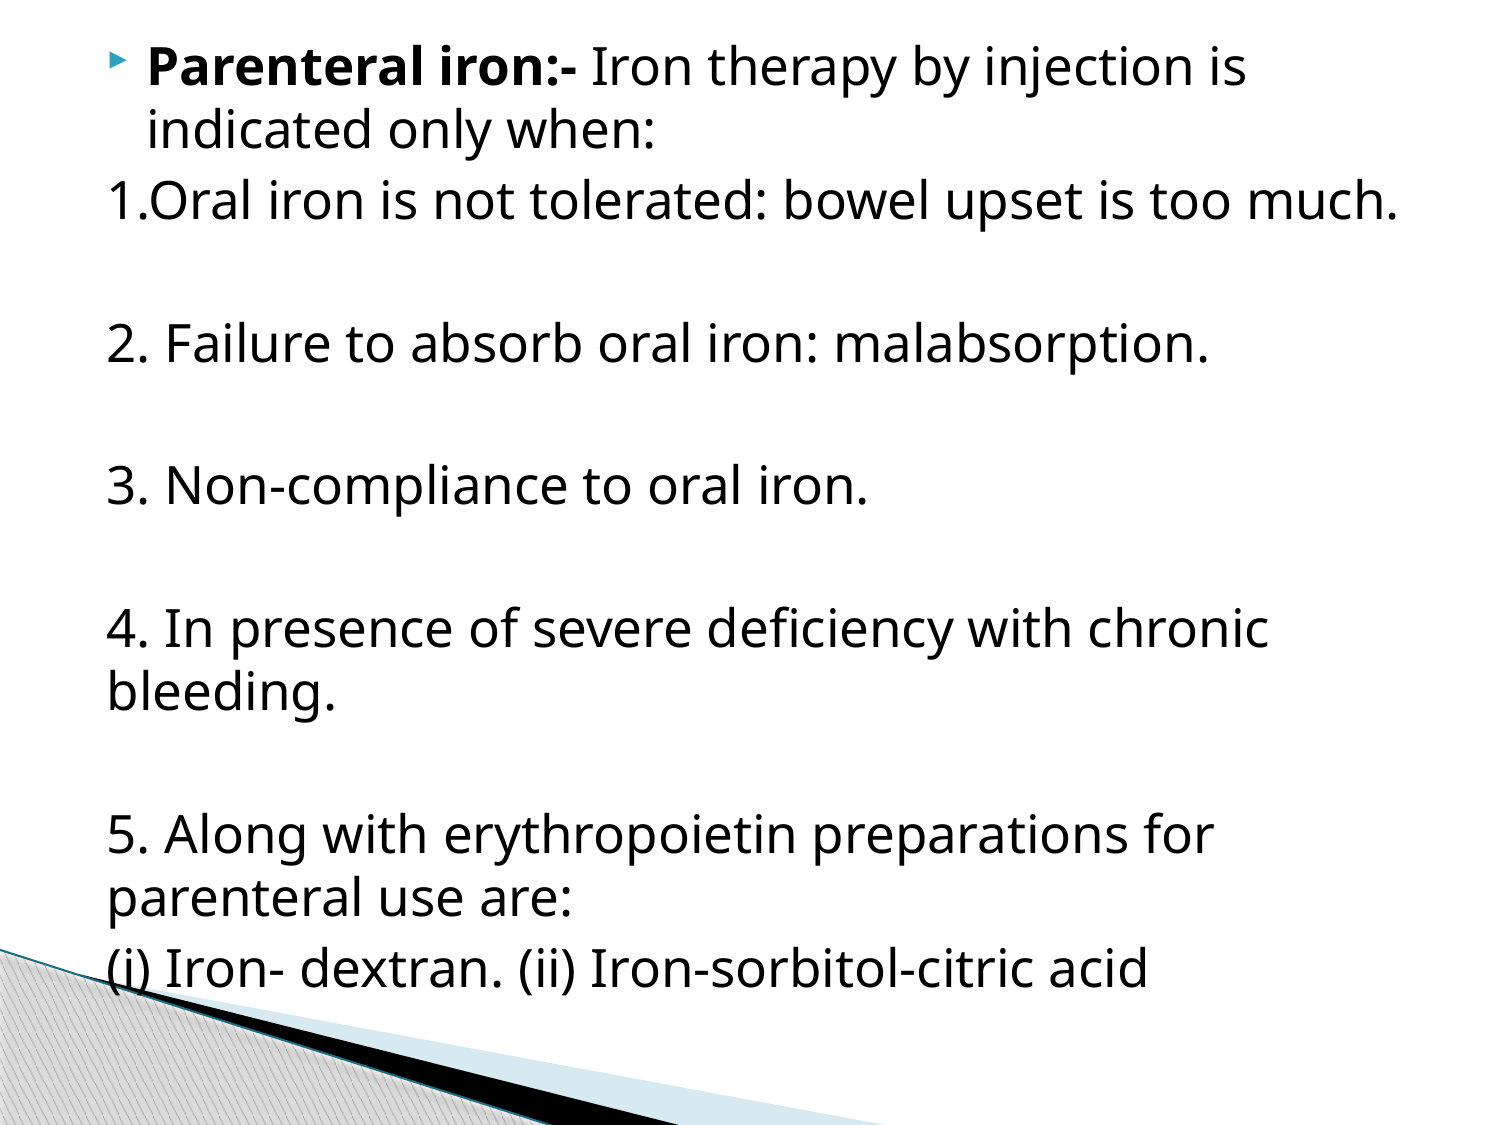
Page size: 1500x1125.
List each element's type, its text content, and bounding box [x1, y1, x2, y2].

list Parenteral iron:- Iron therapy by injection is indicated only when: 1.Oral iron is not tolerated: bowel upset is too much. 2. Failure to absorb oral iron: malabsorption. 3. Non-compliance to oral iron. 4. In presence of severe deficiency with chronic bleeding. 5. Along with erythropoietin preparations for parenteral use are: (i) Iron- dextran. (ii) Iron-sorbitol-citric acid [75, 24, 1425, 1075]
